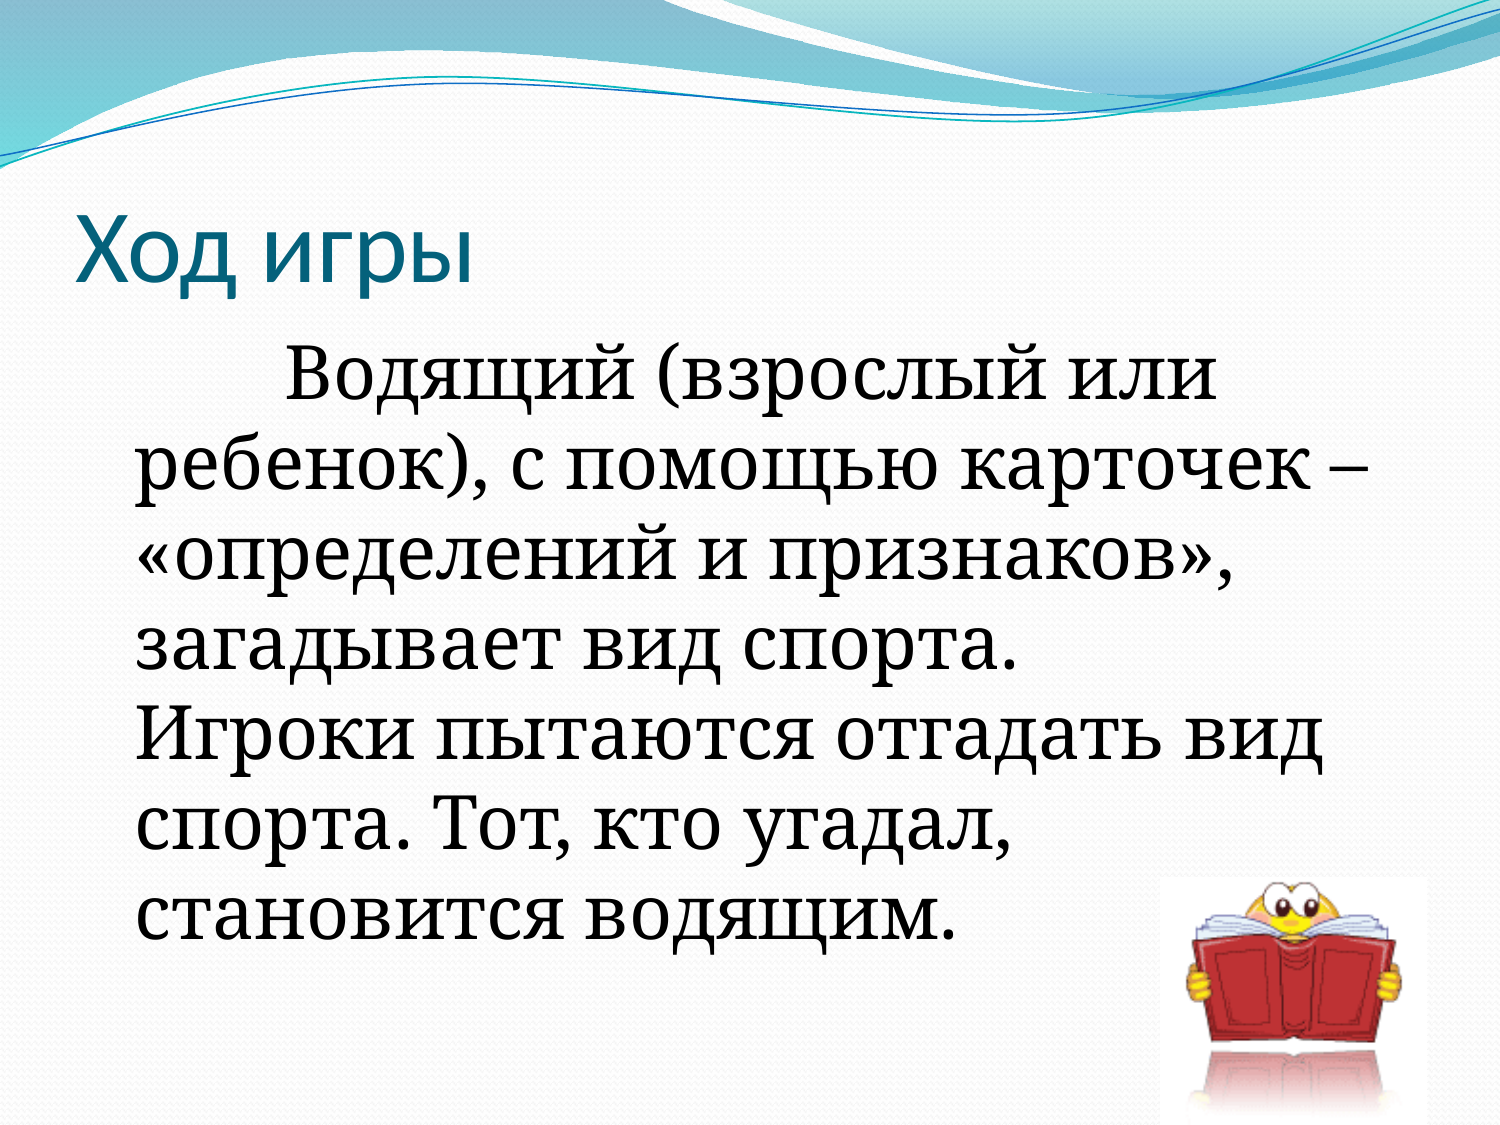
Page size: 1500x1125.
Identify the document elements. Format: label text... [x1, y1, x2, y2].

title Ход игры [75, 115, 1425, 303]
picture [1159, 877, 1427, 1125]
list Водящий (взрослый или ребенок), с помощью карточек – «определений и признаков», загадывает вид спорта. Игроки пытаются отгадать вид спорта. Тот, кто угадал, становится водящим. [75, 317, 1425, 1038]
